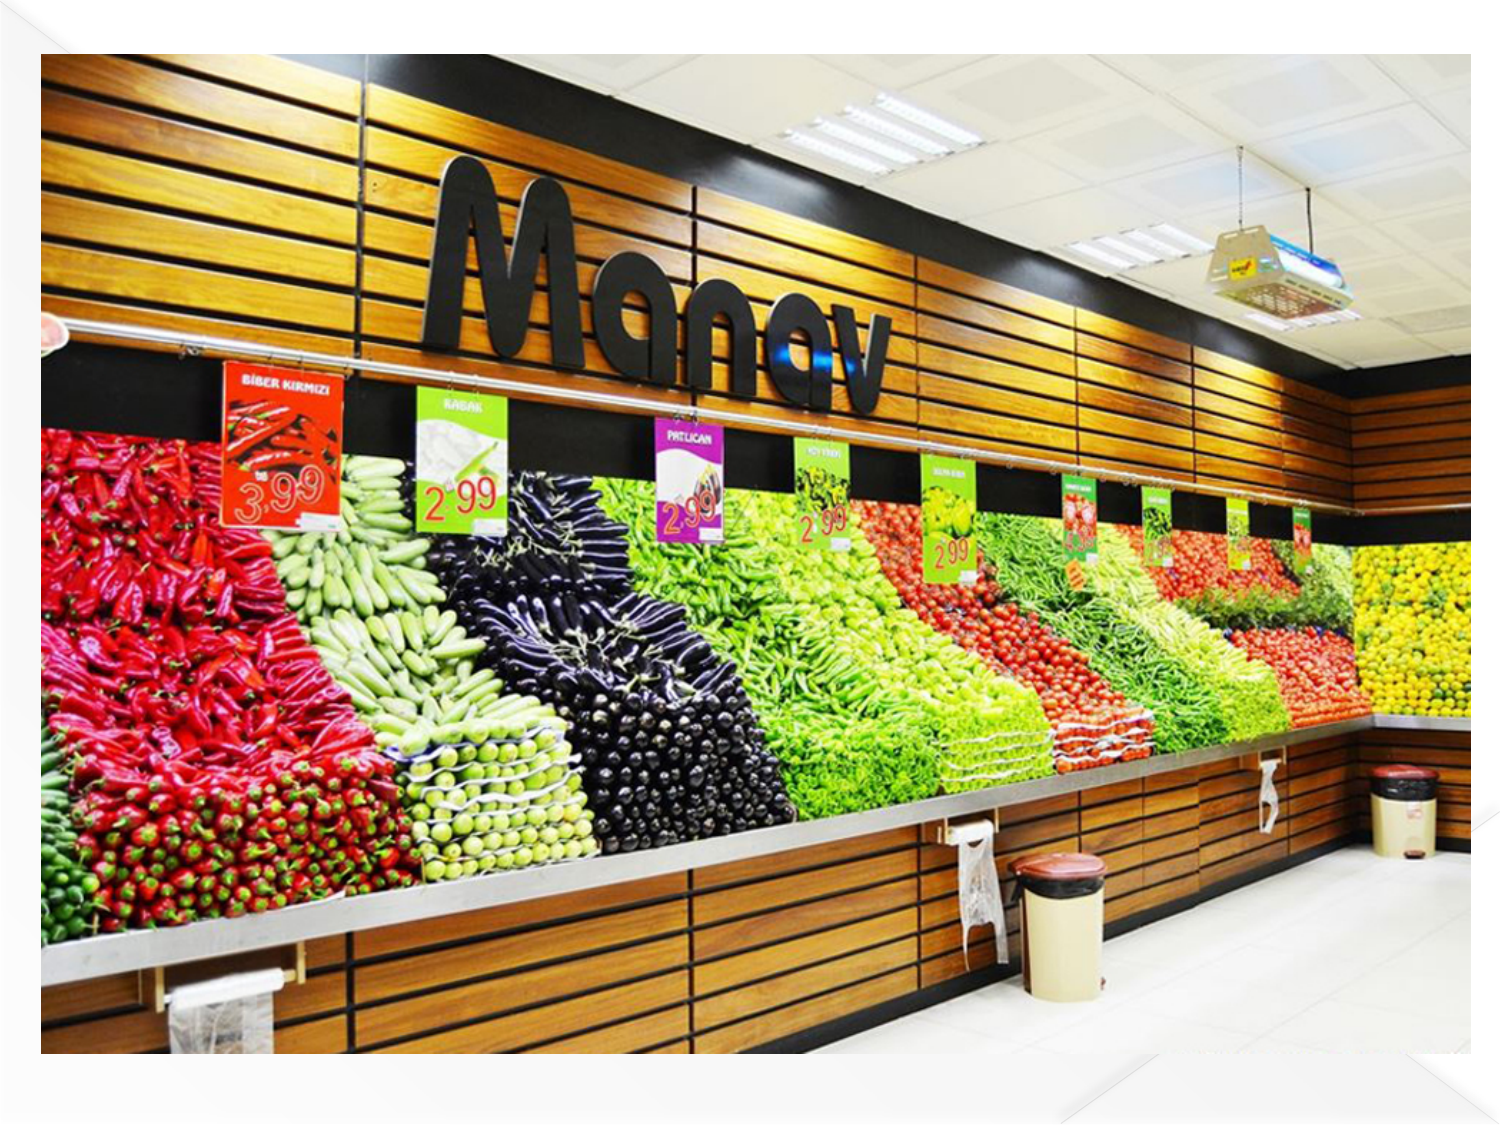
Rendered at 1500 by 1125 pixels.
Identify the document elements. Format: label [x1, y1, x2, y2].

picture [41, 54, 1471, 1054]
